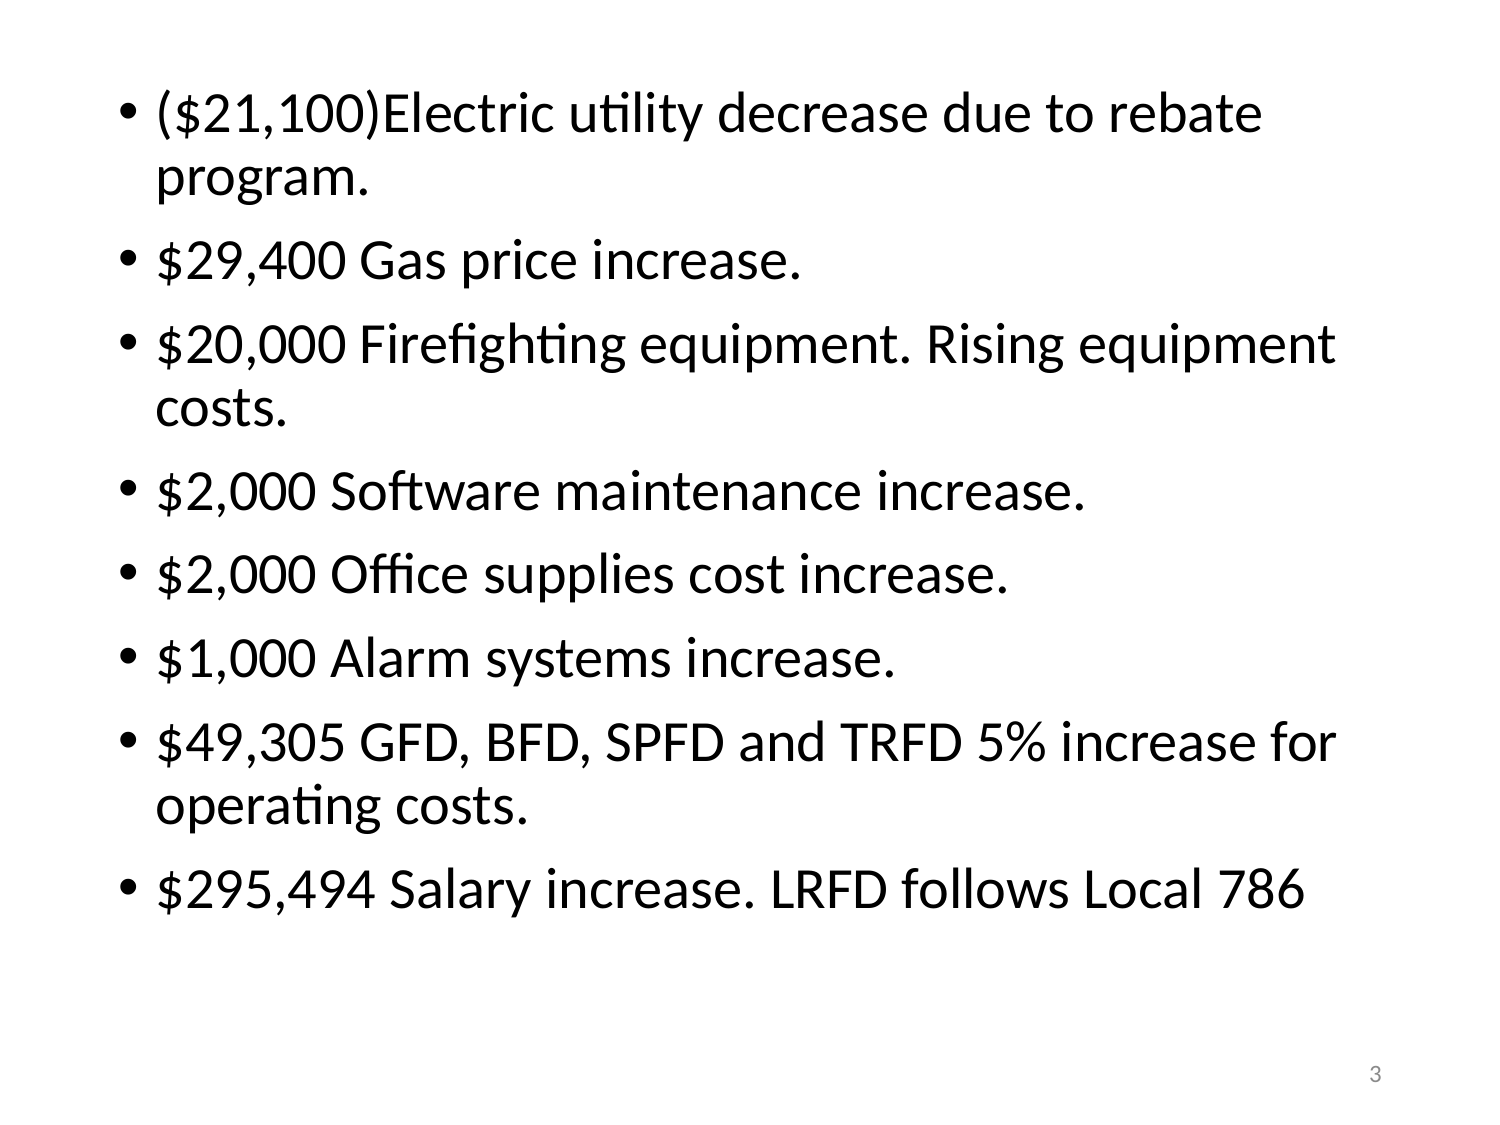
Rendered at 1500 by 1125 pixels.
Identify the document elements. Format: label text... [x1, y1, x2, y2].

list ($21,100)Electric utility decrease due to rebate program. $29,400 Gas price increase. $20,000 Firefighting equipment. Rising equipment costs. $2,000 Software maintenance increase. $2,000 Office supplies cost increase. $1,000 Alarm systems increase. $49,305 GFD, BFD, SPFD and TRFD 5% increase for operating costs. $295,494 Salary increase. LRFD follows Local 786 [103, 75, 1397, 1014]
slide_number 3 [1059, 1042, 1397, 1103]
